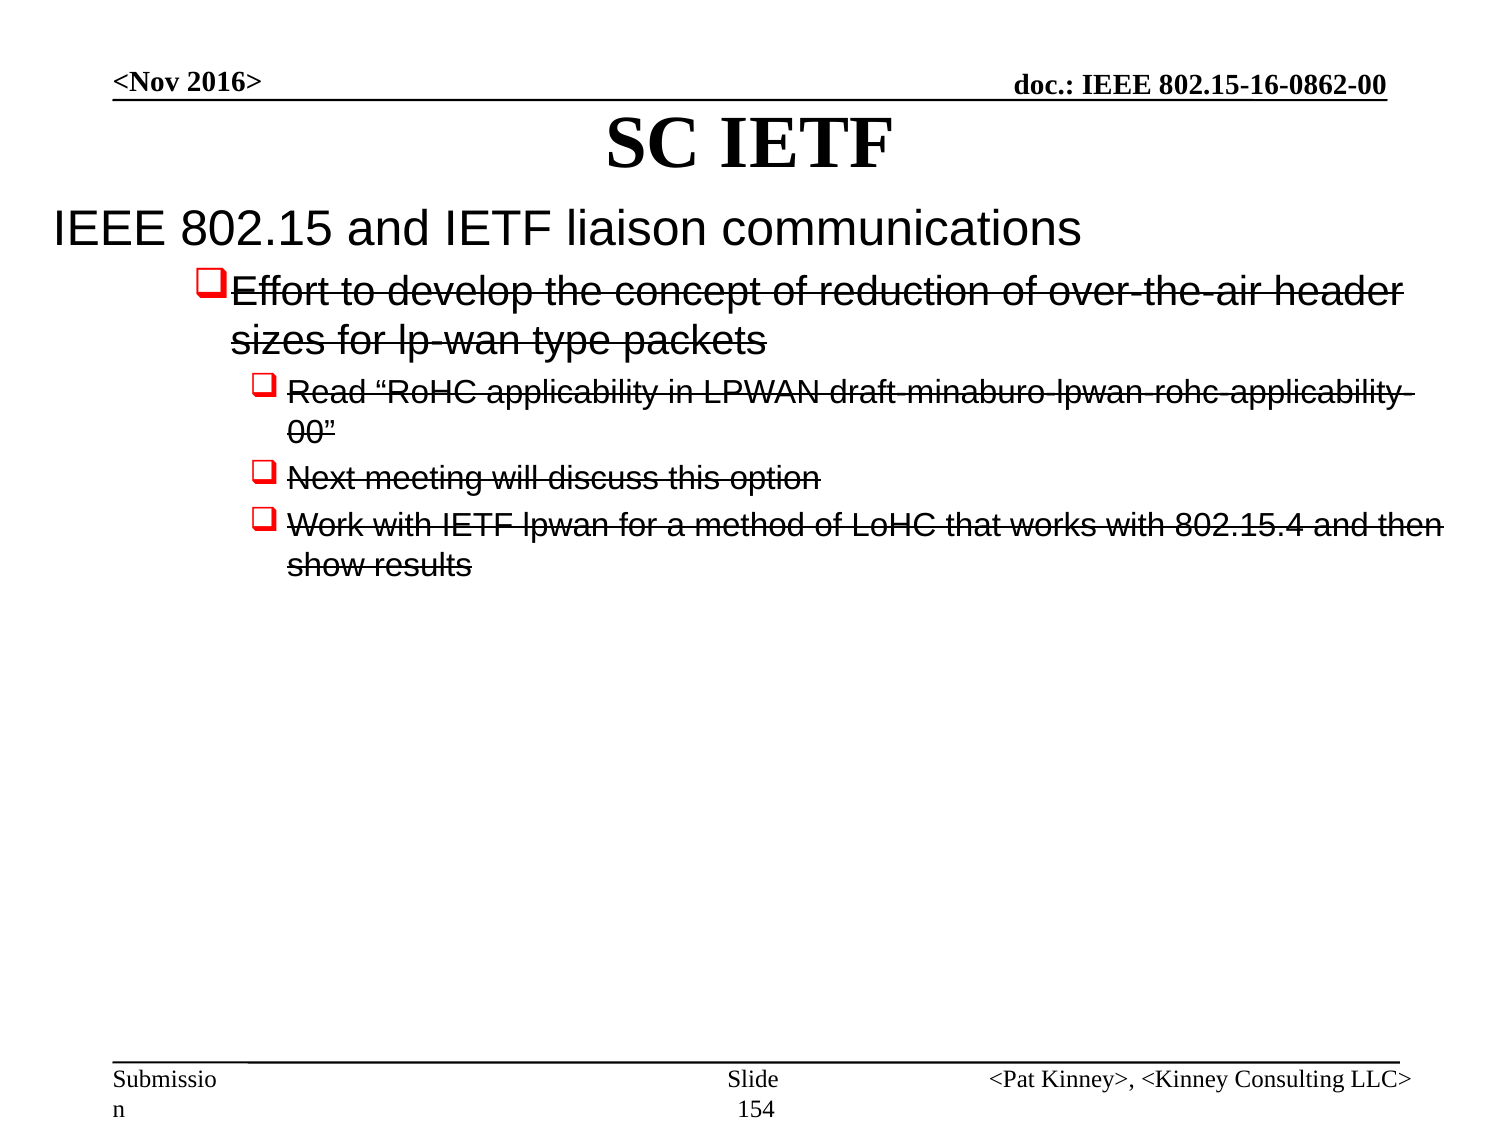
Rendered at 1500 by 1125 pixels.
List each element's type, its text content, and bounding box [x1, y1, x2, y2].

title SC IETF [112, 50, 1388, 187]
footer <Pat Kinney>, <Kinney Consulting LLC> [900, 1062, 1413, 1093]
slide_number Slide 154 [712, 1062, 800, 1093]
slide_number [112, 62, 375, 98]
list IEEE 802.15 and IETF liaison communications Effort to develop the concept of reduction of over-the-air header sizes for lp-wan type packets Read “RoHC applicability in LPWAN draft-minaburo-lpwan-rohc-applicability-00” Next meeting will discuss this option Work with IETF lpwan for a method of LoHC that works with 802.15.4 and then show results [37, 187, 1475, 1063]
